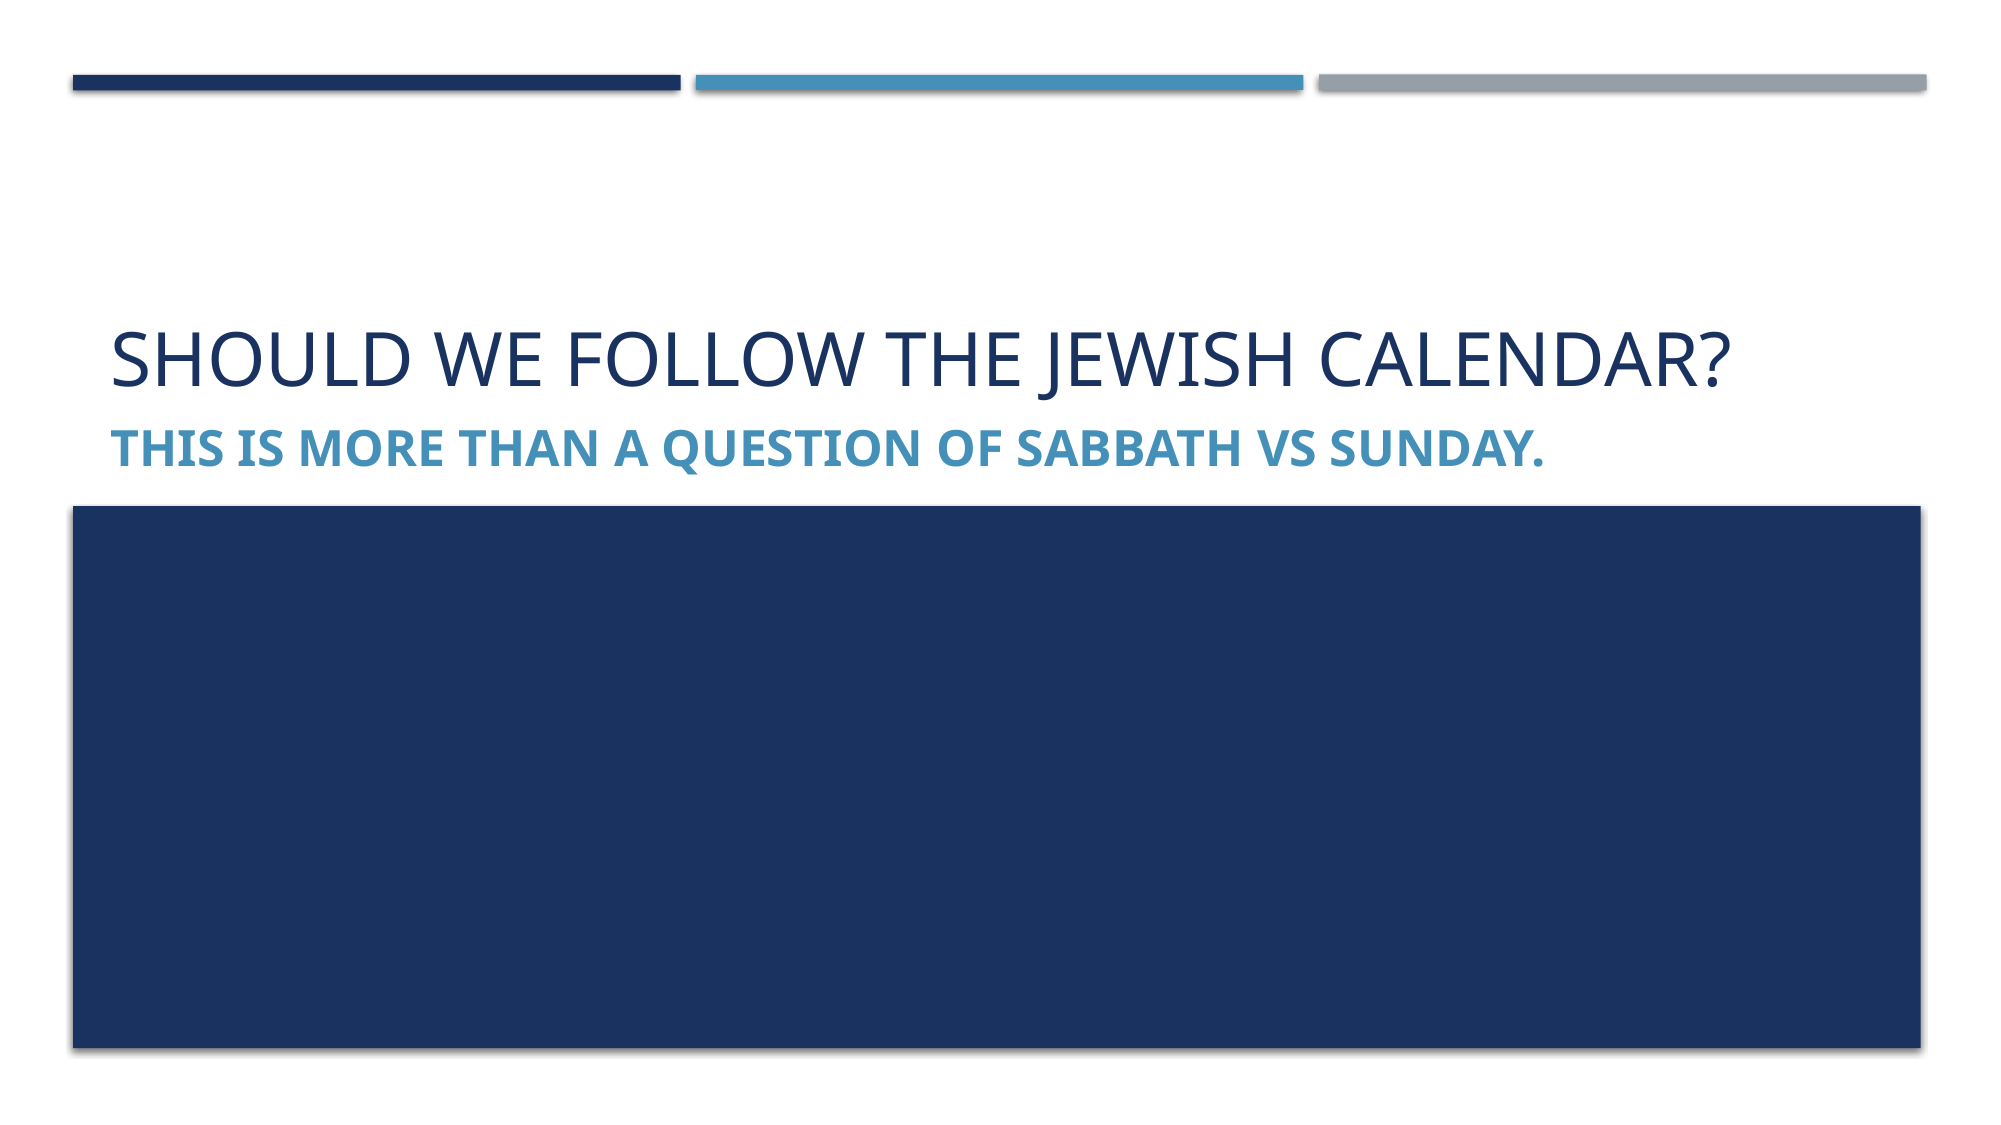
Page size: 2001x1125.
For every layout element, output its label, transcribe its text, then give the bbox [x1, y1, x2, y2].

subtitle This is more than a question of Sabbath vs Sunday. [95, 409, 1899, 507]
title Should we follow the Jewish calendar? [95, 167, 1899, 409]
